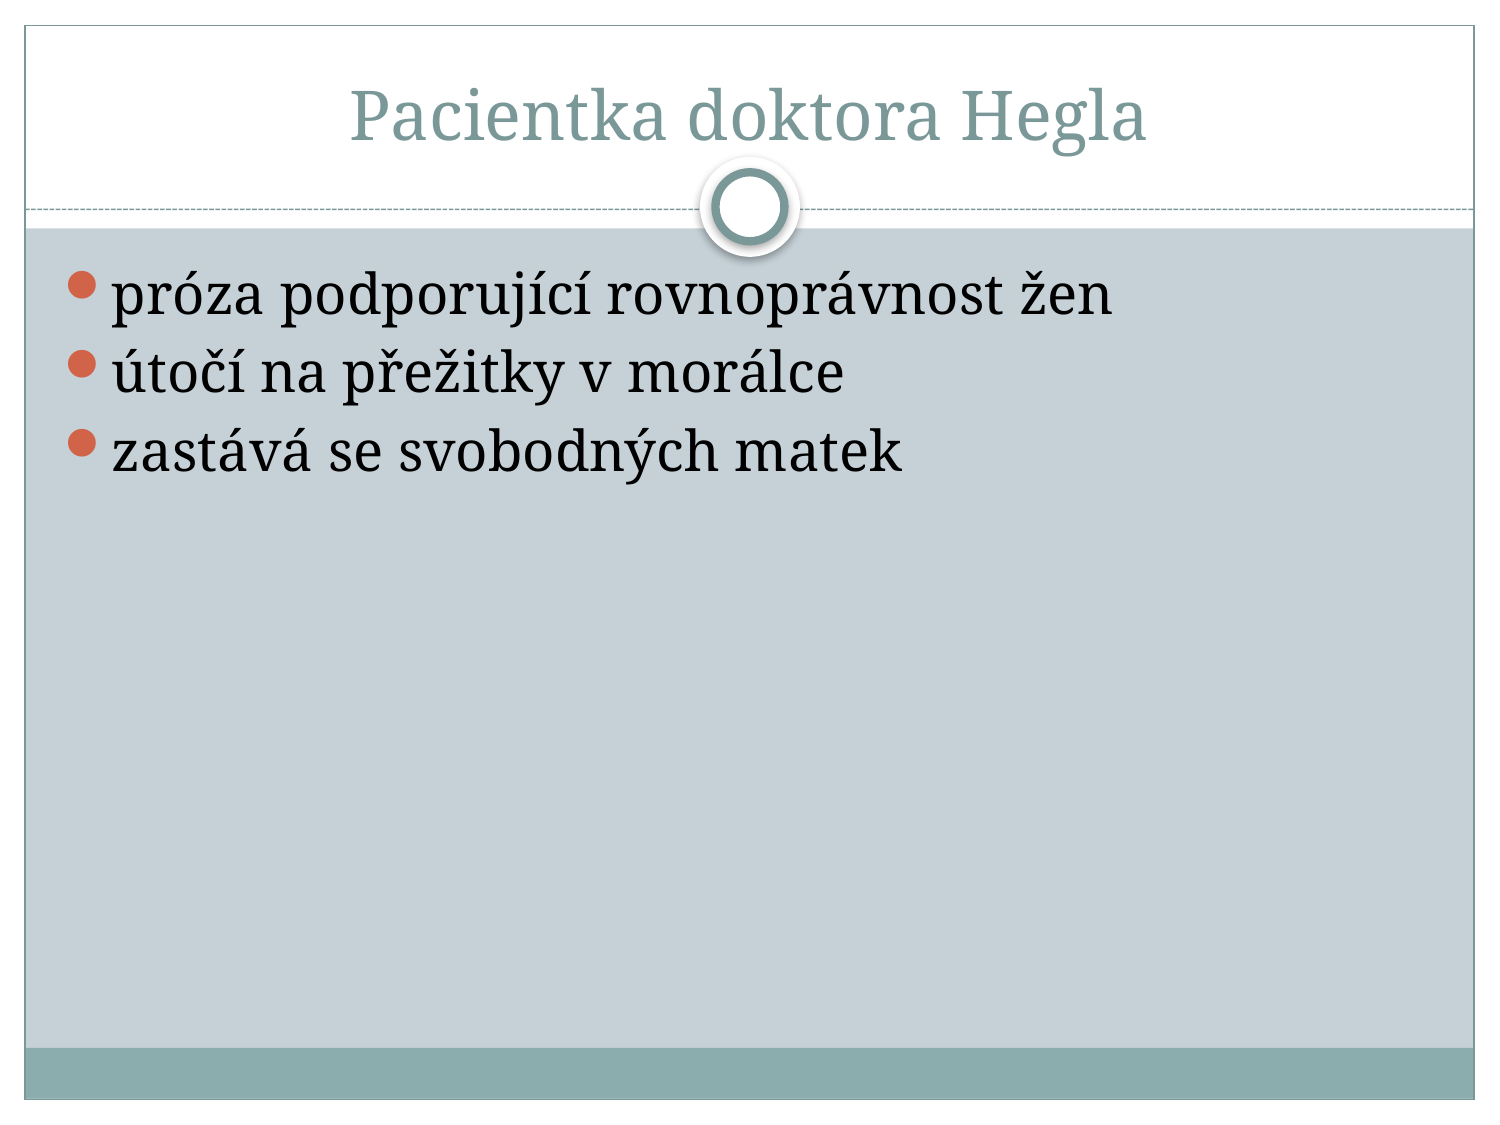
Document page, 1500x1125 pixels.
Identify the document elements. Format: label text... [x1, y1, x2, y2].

list próza podporující rovnoprávnost žen útočí na přežitky v morálce zastává se svobodných matek [49, 250, 1445, 1001]
title Pacientka doktora Hegla [49, 37, 1450, 162]
